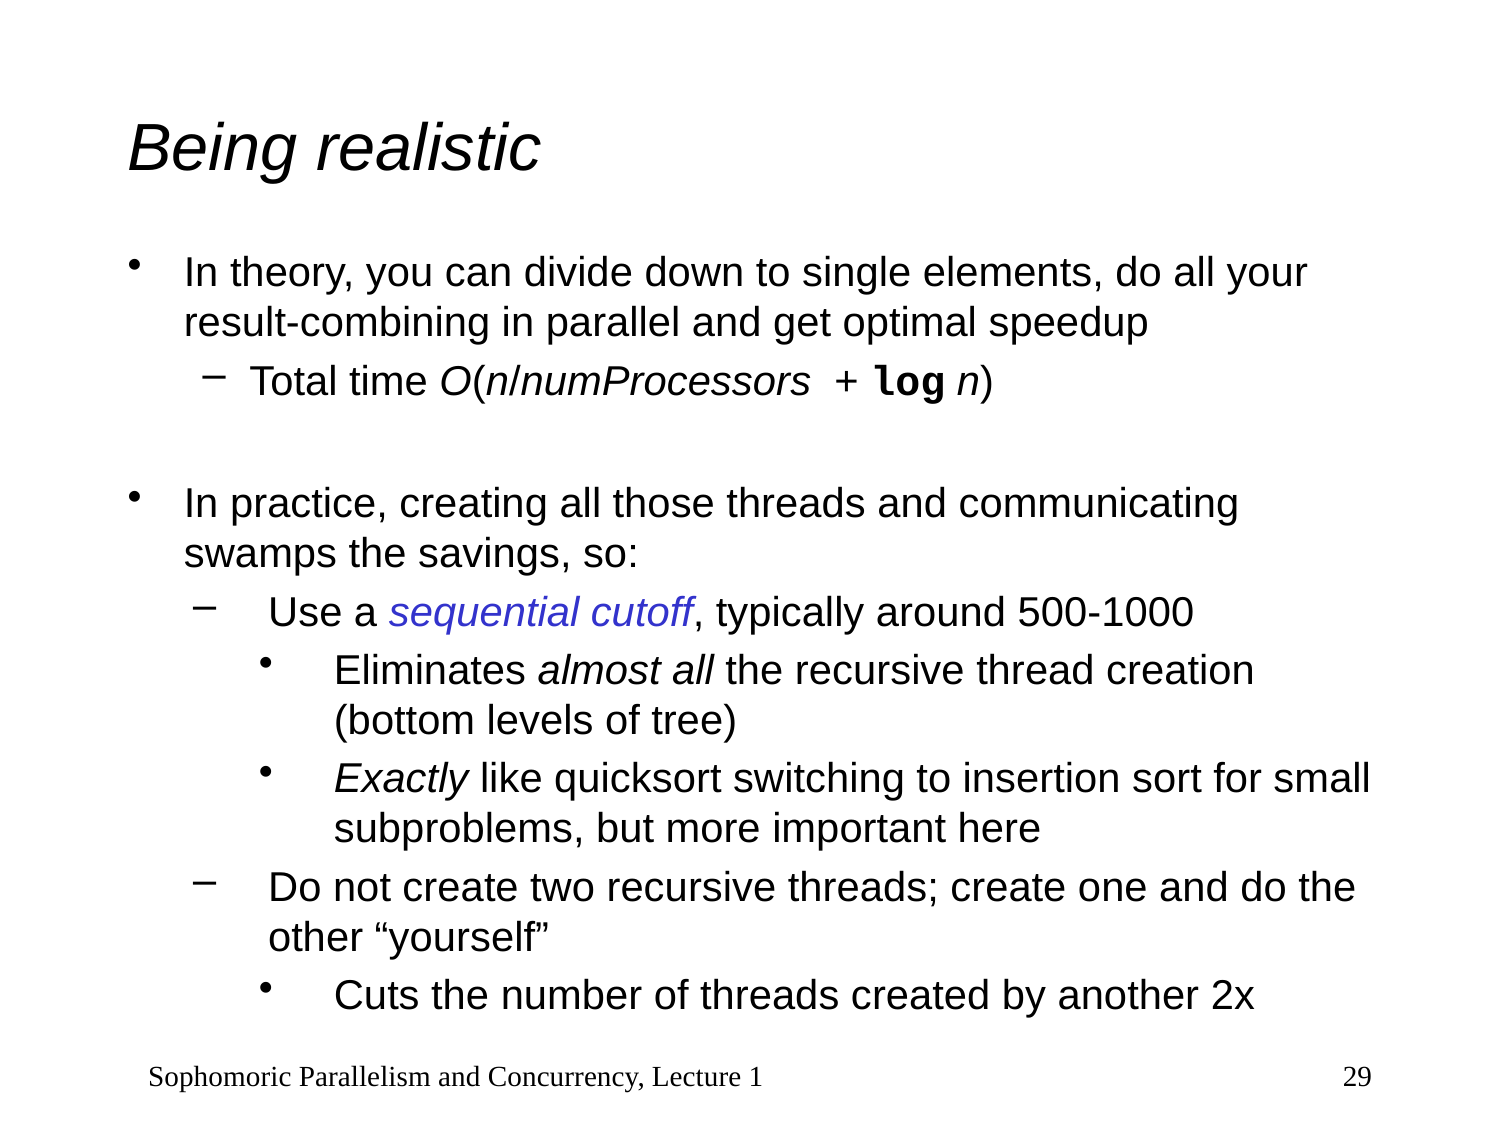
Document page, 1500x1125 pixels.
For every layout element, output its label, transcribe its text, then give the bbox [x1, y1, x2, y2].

title Being realistic [112, 49, 1388, 237]
list In theory, you can divide down to single elements, do all your result-combining in parallel and get optimal speedup Total time O(n/numProcessors + log n) In practice, creating all those threads and communicating swamps the savings, so: Use a sequential cutoff, typically around 500-1000 Eliminates almost all the recursive thread creation (bottom levels of tree) Exactly like quicksort switching to insertion sort for small subproblems, but more important here Do not create two recursive threads; create one and do the other “yourself” Cuts the number of threads created by another 2x [112, 237, 1388, 1013]
footer Sophomoric Parallelism and Concurrency, Lecture 1 [124, 1049, 788, 1125]
slide_number 29 [1074, 1049, 1388, 1125]
